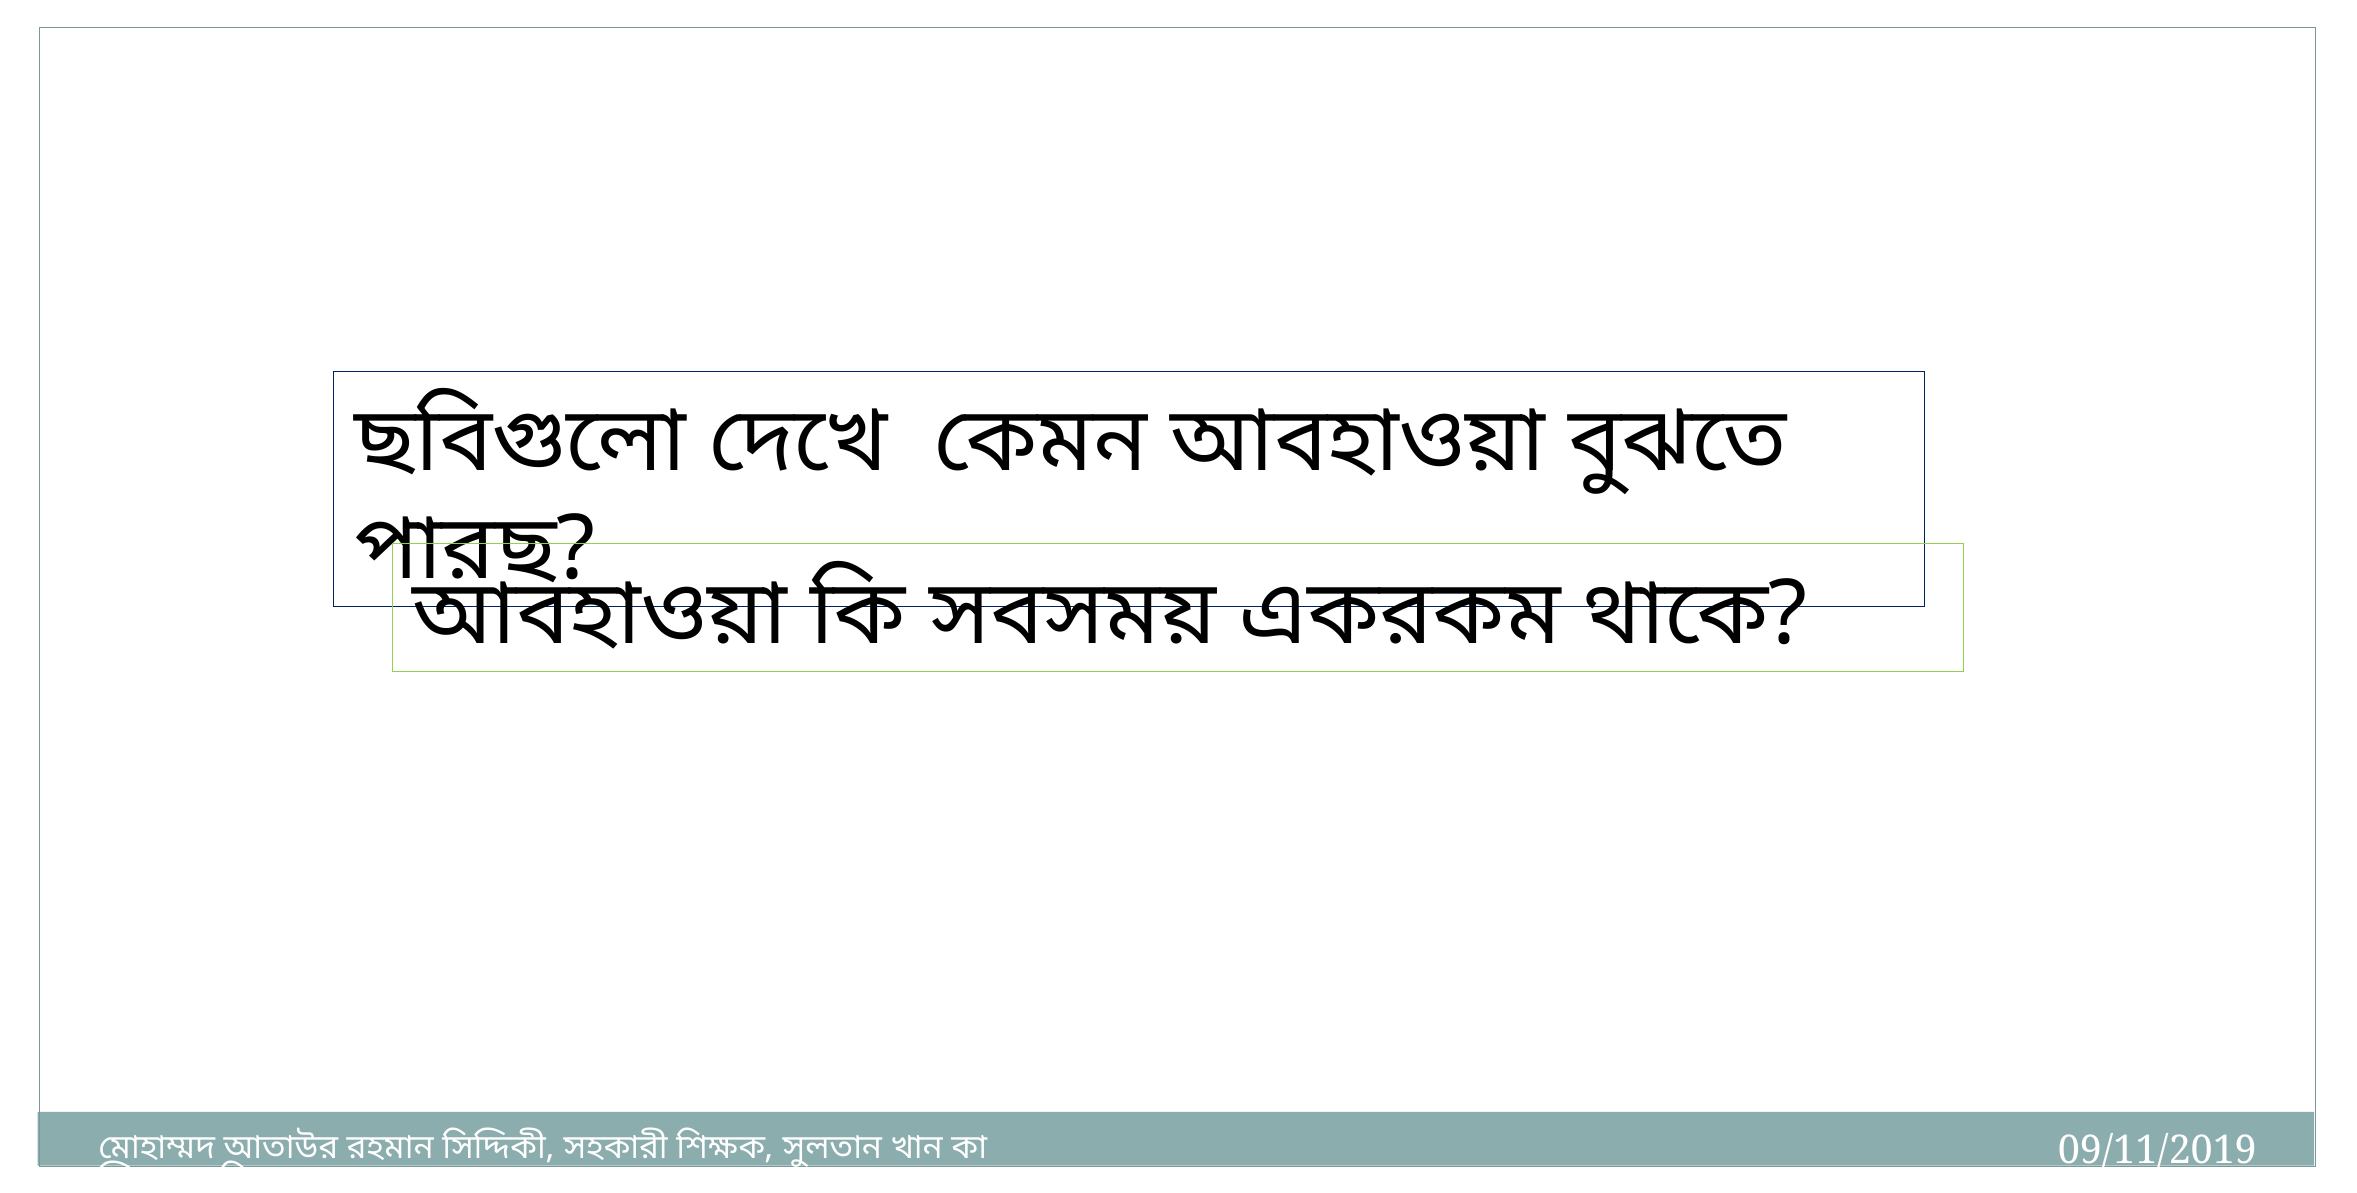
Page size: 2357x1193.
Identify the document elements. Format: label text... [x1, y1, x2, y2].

footer মোহাম্মদ আতাউর রহমান সিদ্দিকী, সহকারী শিক্ষক, সুলতান খান কান্দি স:প্রা:বি:। [78, 1115, 1002, 1179]
text_box আবহাওয়া কি সবসময় একরকম থাকে? [392, 543, 1964, 672]
text_box ছবিগুলো দেখে কেমন আবহাওয়া বুঝতে পারছ? [333, 371, 1925, 607]
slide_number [1492, 1114, 2278, 1178]
